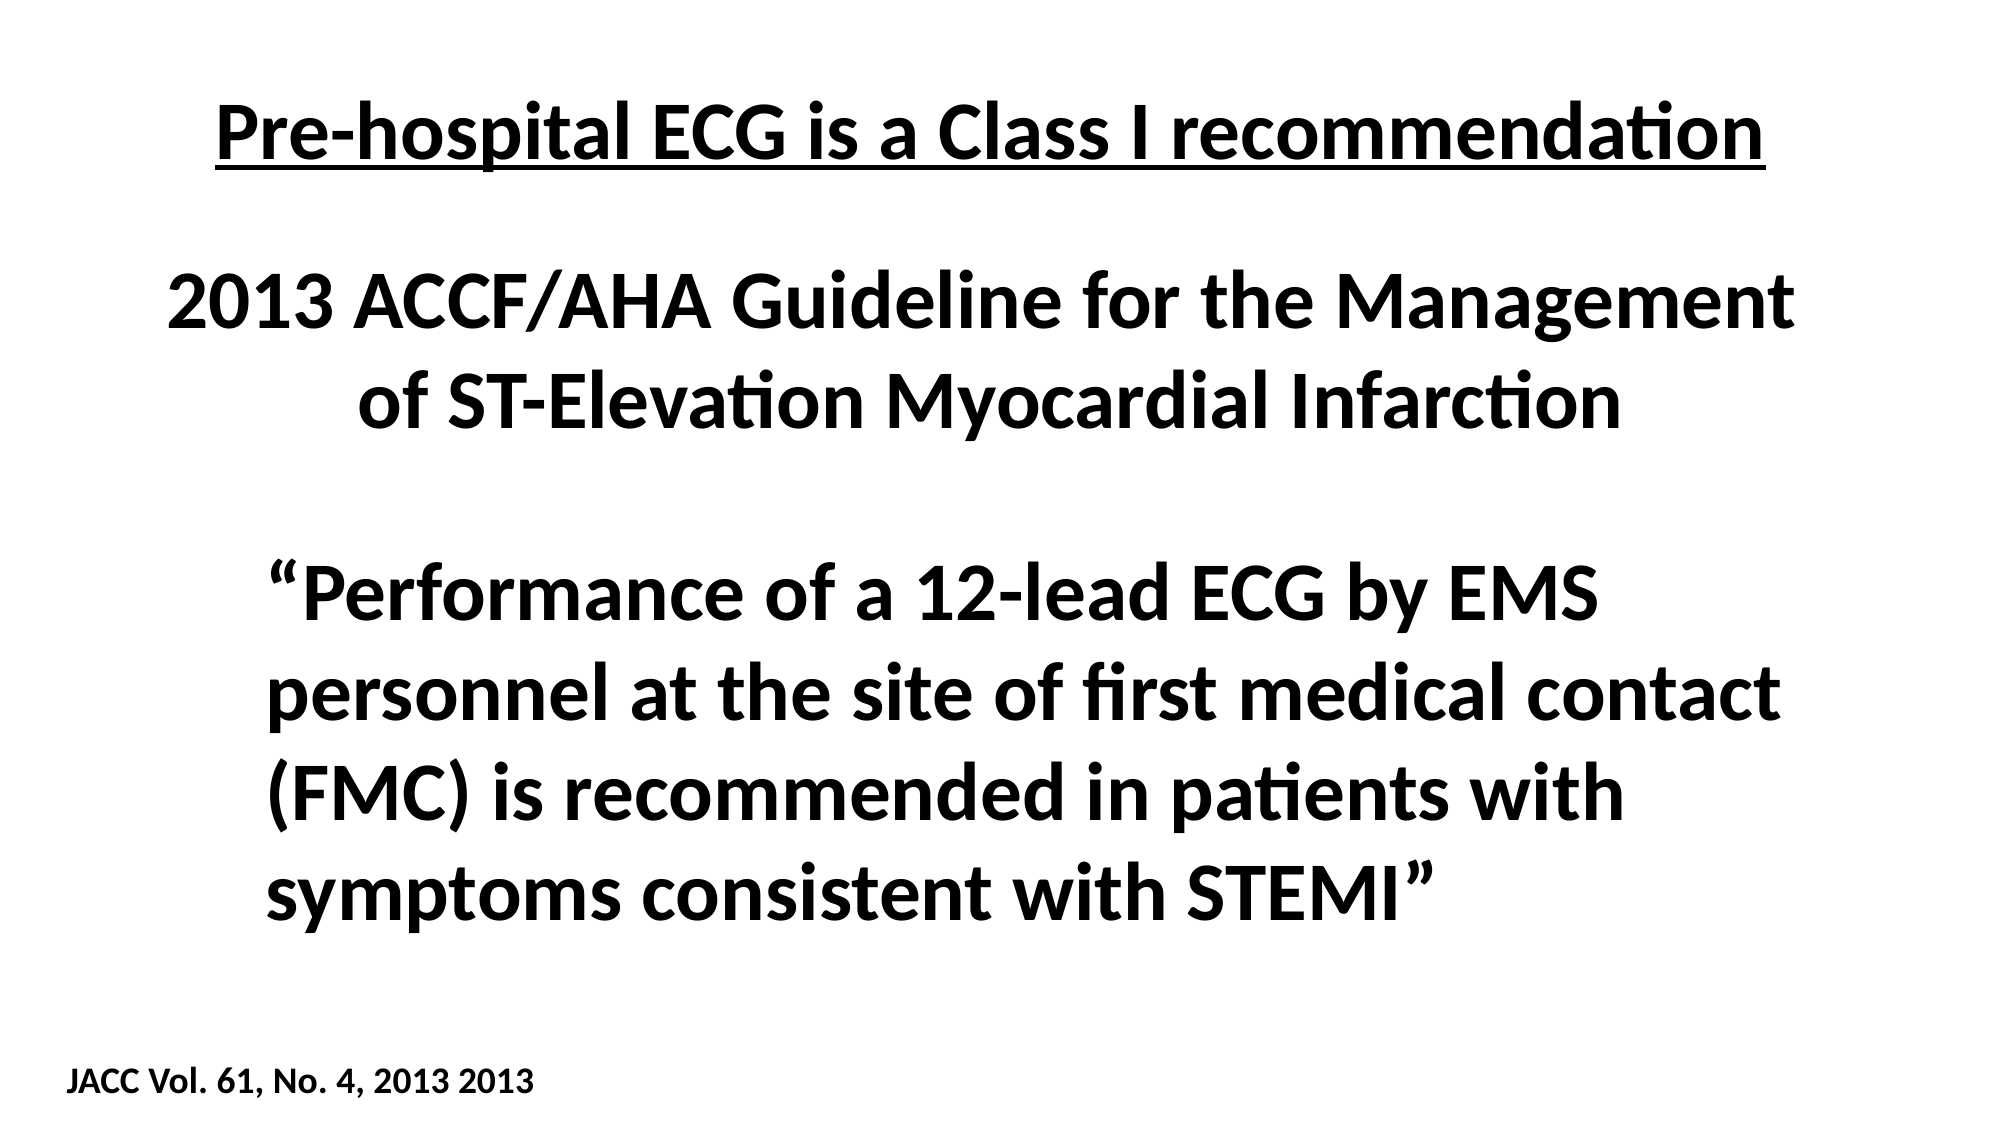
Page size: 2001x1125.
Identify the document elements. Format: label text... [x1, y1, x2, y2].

text_box JACC Vol. 61, No. 4, 2013 2013 [51, 1048, 550, 1108]
text_box Pre-hospital ECG is a Class I recommendation [200, 68, 1782, 184]
text_box 2013 ACCF/AHA Guideline for the Management of ST-Elevation Myocardial Infarction [151, 237, 1832, 453]
text_box “Performance of a 12-lead ECG by EMS personnel at the site of first medical contact (FMC) is recommended in patients with symptoms consistent with STEMI” [251, 529, 1825, 945]
